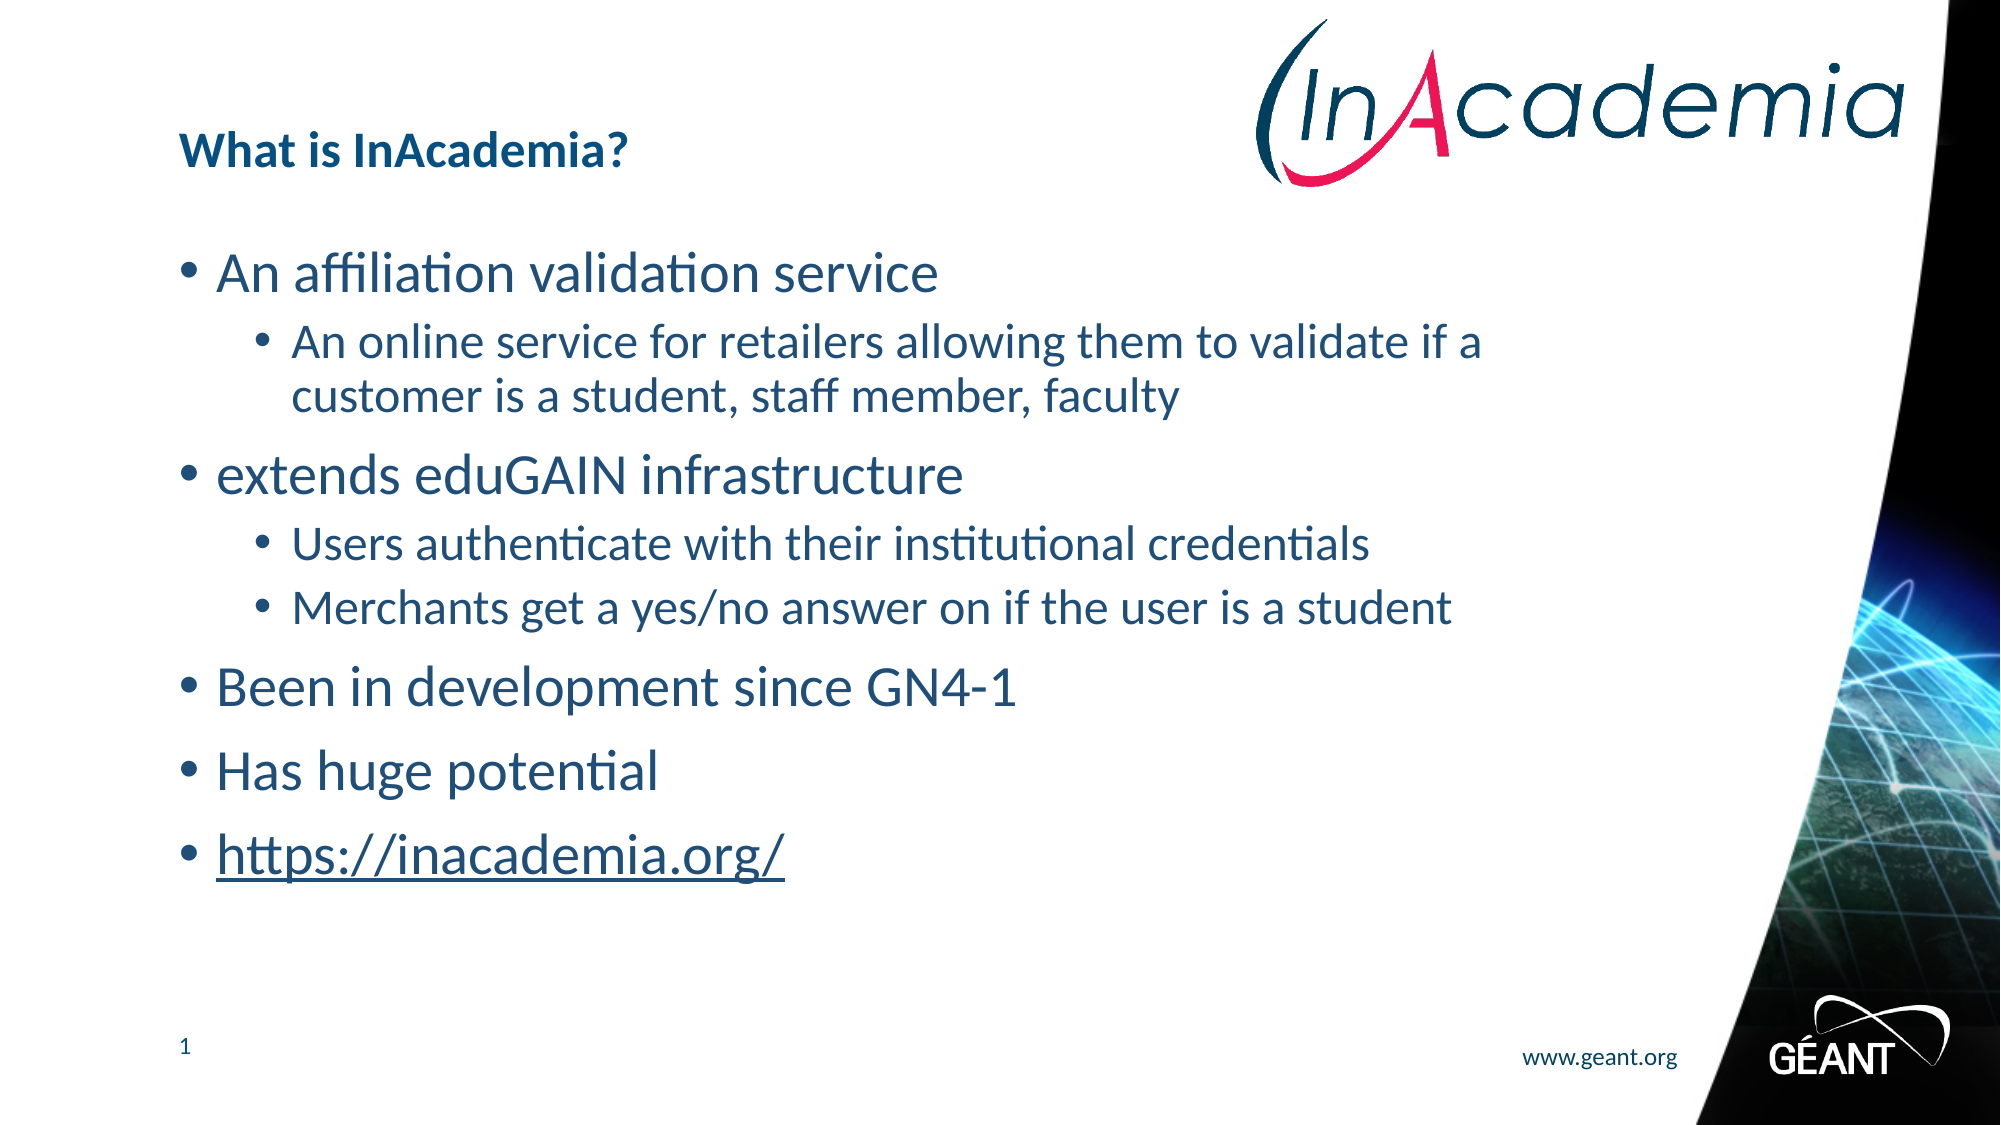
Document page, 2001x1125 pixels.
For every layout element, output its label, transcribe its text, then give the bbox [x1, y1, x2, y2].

picture [1256, 0, 2000, 1125]
picture [1256, 19, 1325, 122]
title What is InAcademia? [163, 115, 1256, 187]
list An affiliation validation service An online service for retailers allowing them to validate if a customer is a student, staff member, faculty extends eduGAIN infrastructure Users authenticate with their institutional credentials Merchants get a yes/no answer on if the user is a student Been in development since GN4-1 Has huge potential https://inacademia.org/ [163, 234, 1581, 949]
